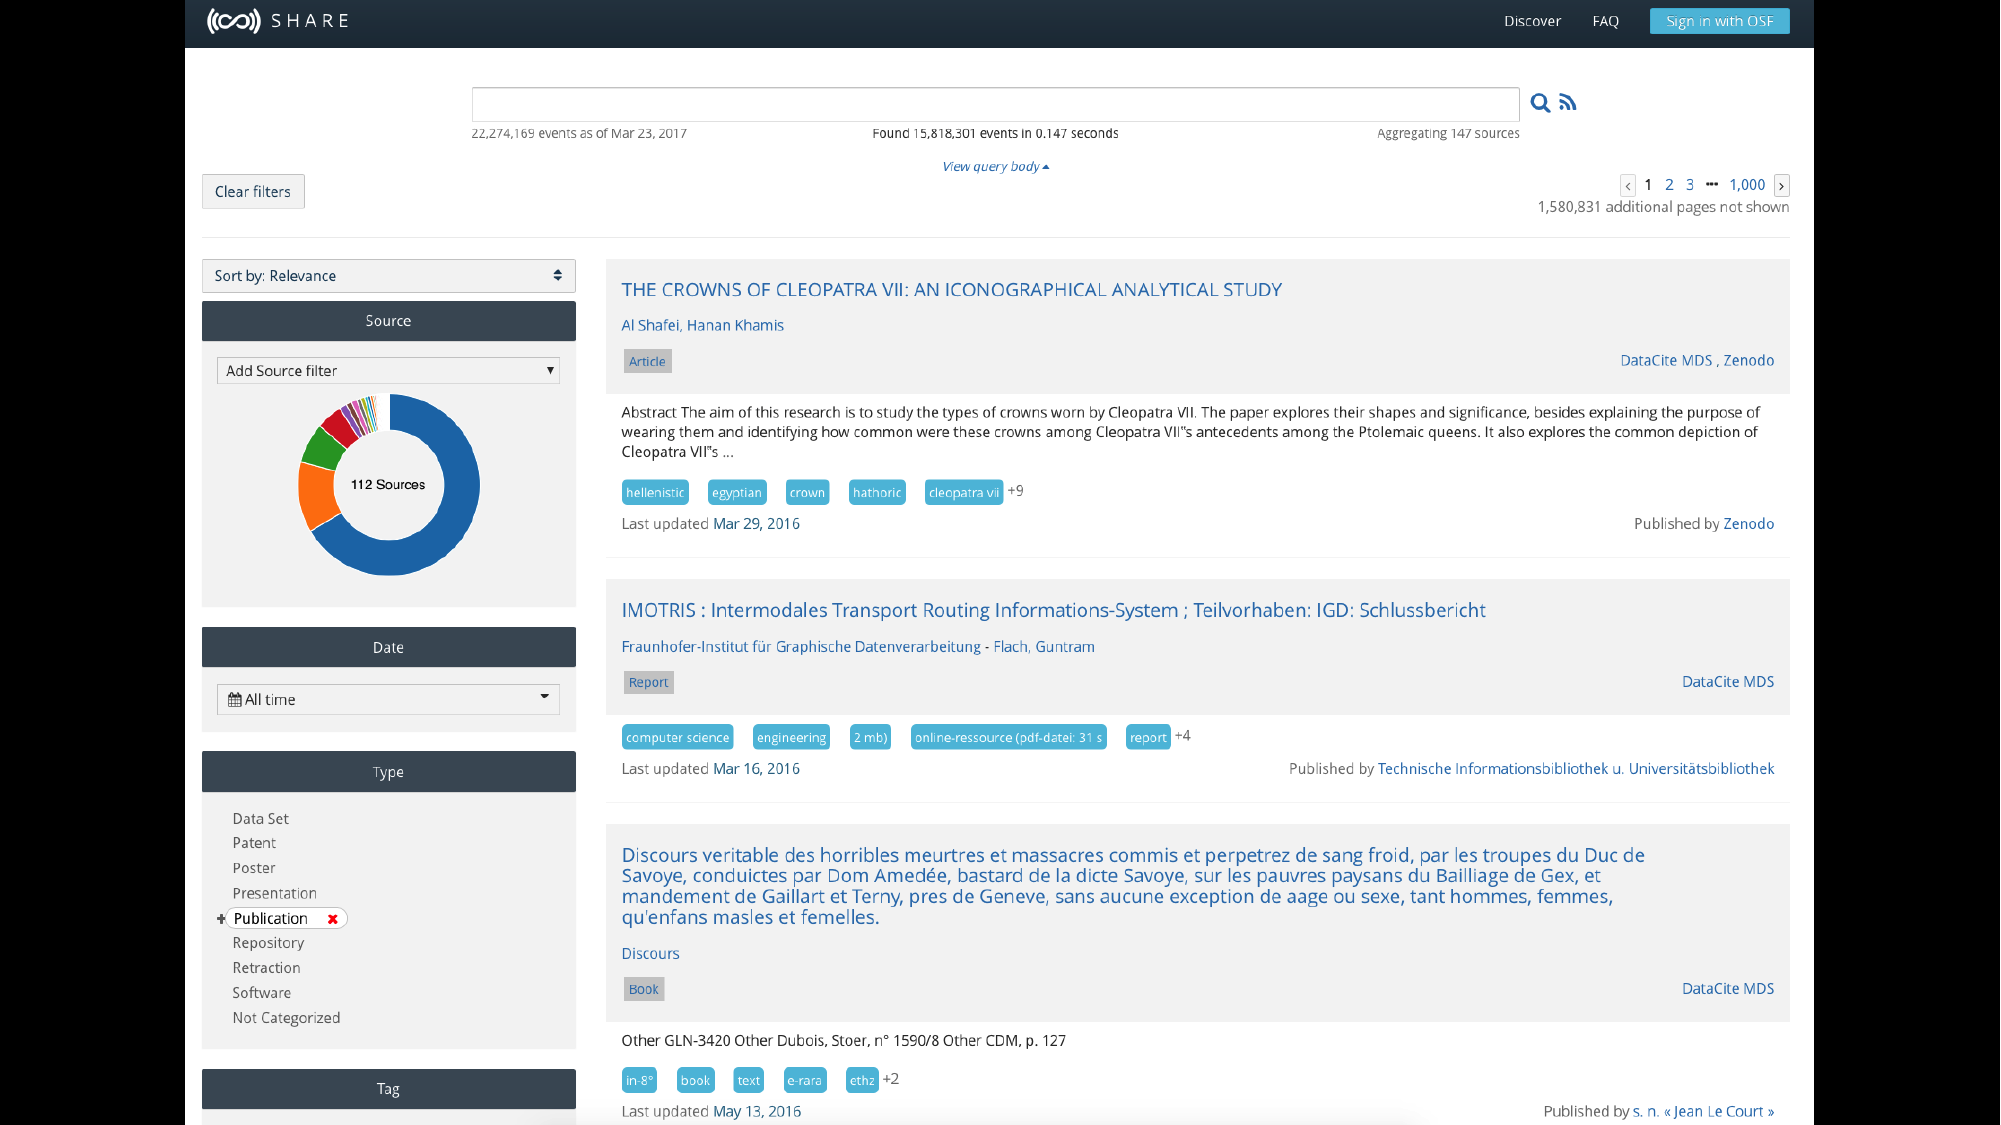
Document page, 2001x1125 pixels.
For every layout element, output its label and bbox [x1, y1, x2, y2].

picture [185, 0, 1814, 1125]
